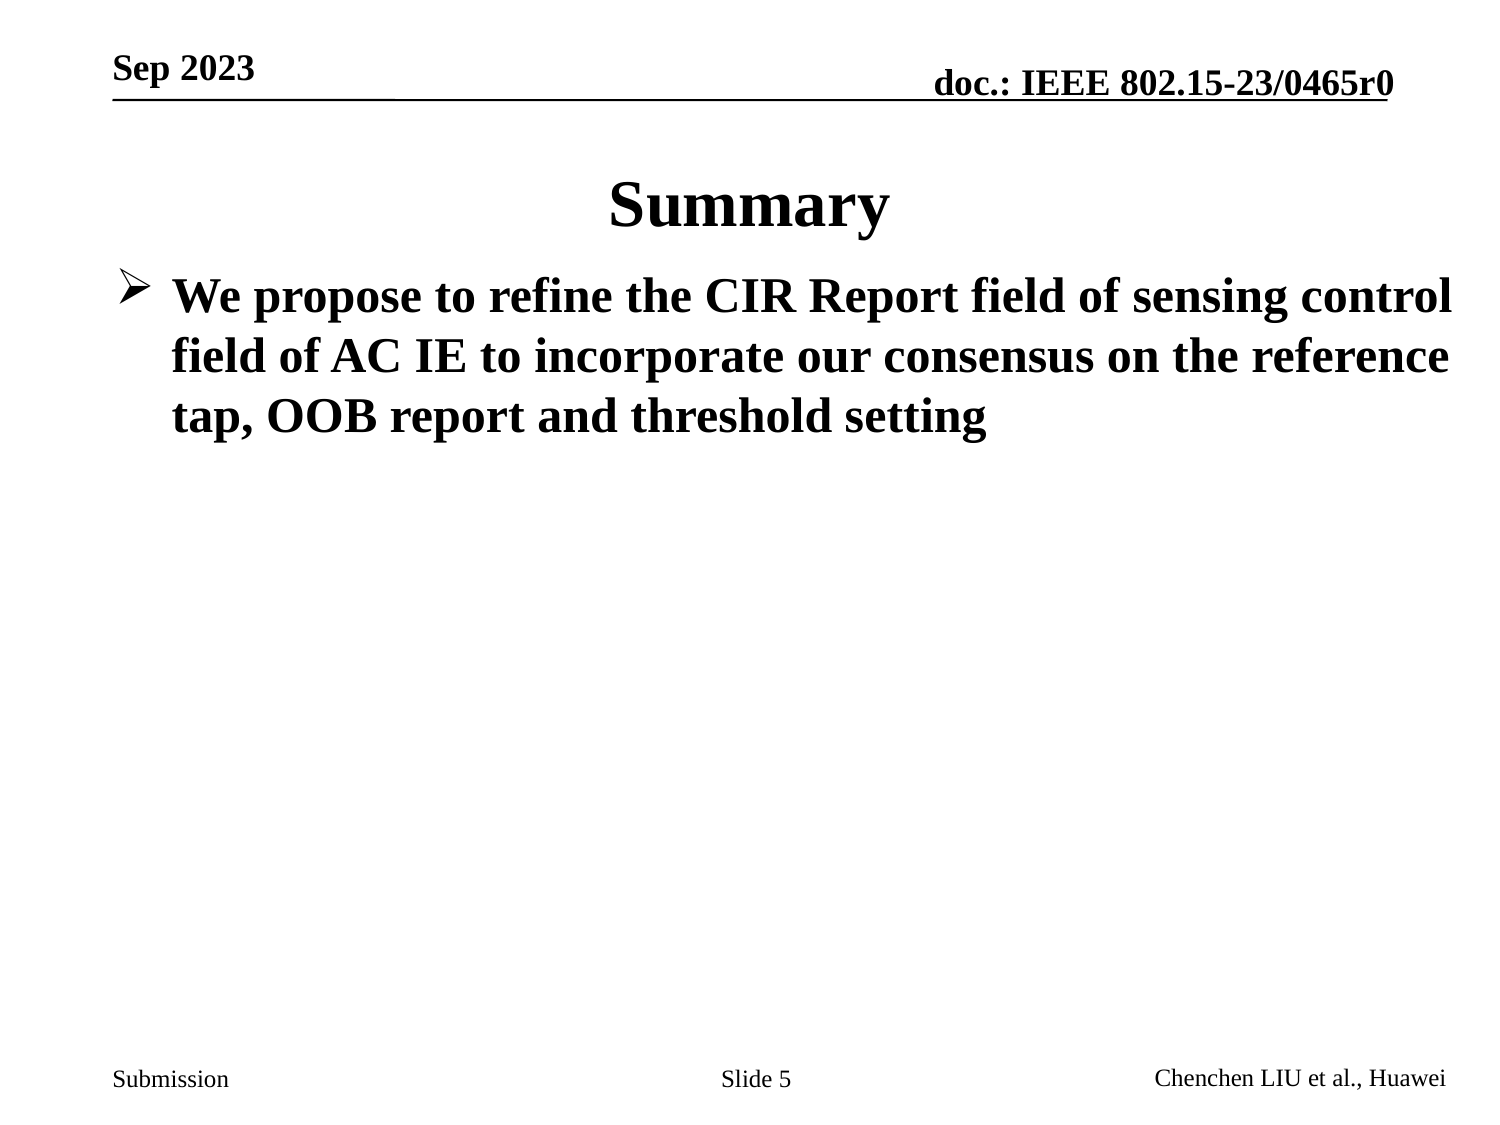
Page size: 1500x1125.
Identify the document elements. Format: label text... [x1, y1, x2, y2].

list We propose to refine the CIR Report field of sensing control field of AC IE to incorporate our consensus on the reference tap, OOB report and threshold setting [100, 255, 1483, 1036]
slide_number Slide [712, 1061, 800, 1123]
title Summary [112, 112, 1388, 255]
